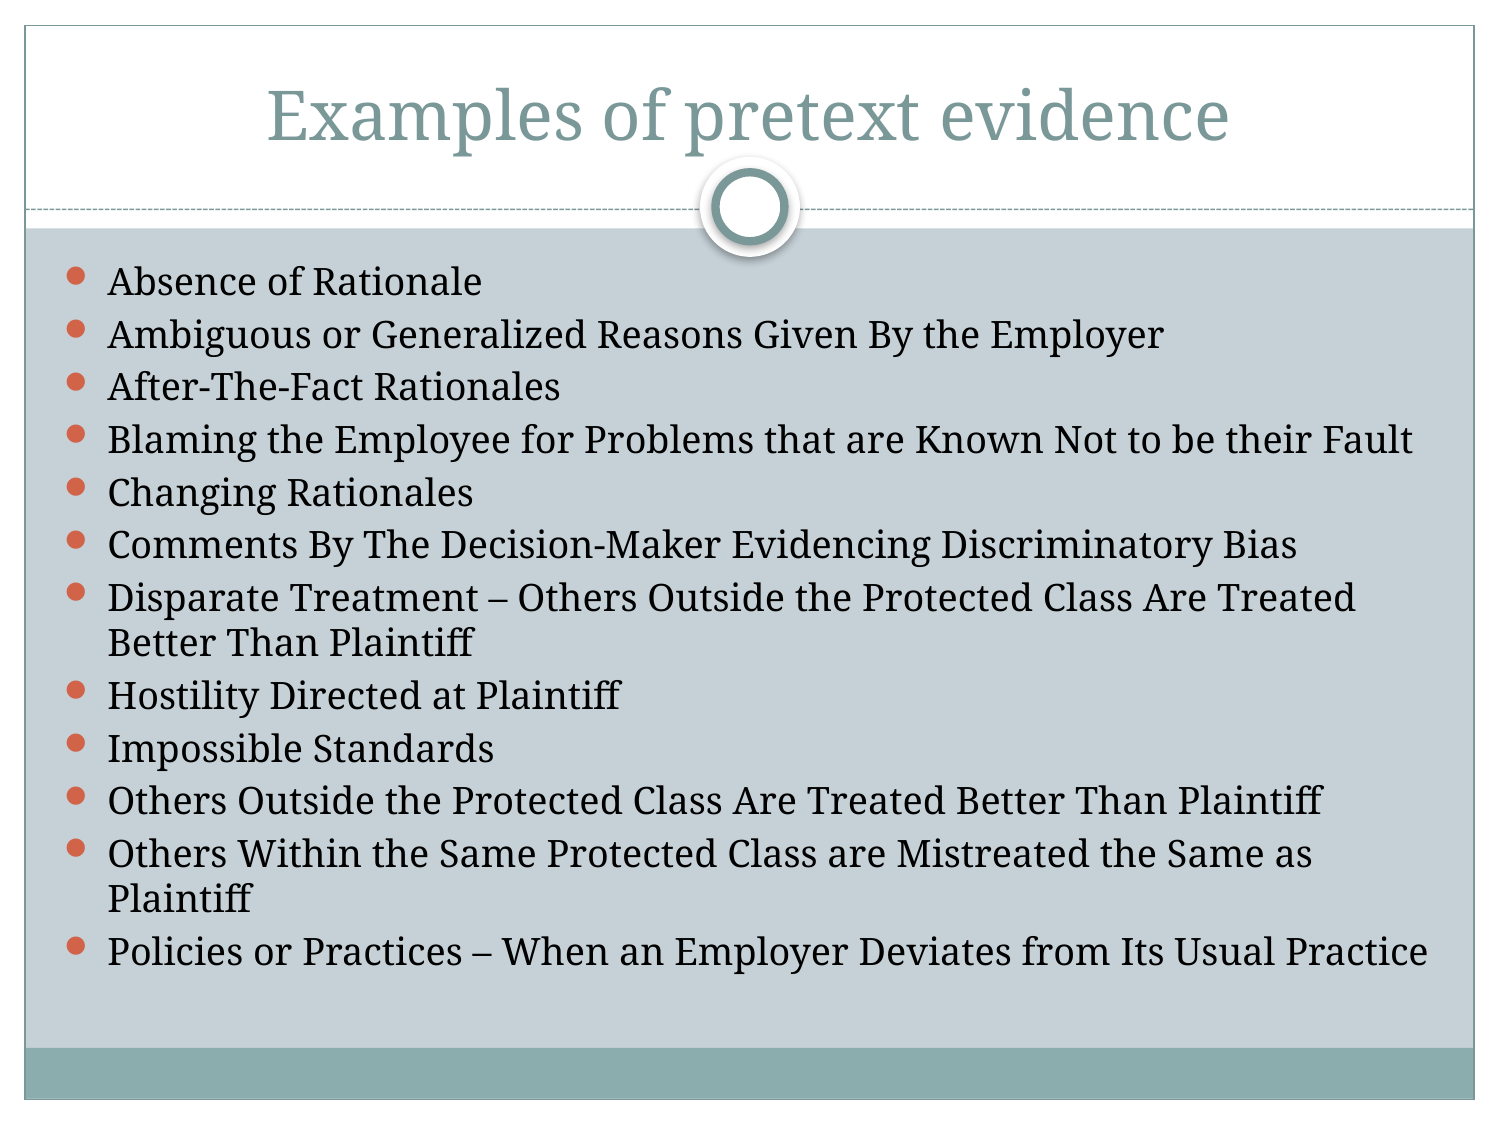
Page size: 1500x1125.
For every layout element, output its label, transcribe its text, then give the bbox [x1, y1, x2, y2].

list Absence of Rationale Ambiguous or Generalized Reasons Given By the Employer After-The-Fact Rationales Blaming the Employee for Problems that are Known Not to be their Fault Changing Rationales Comments By The Decision-Maker Evidencing Discriminatory Bias Disparate Treatment – Others Outside the Protected Class Are Treated Better Than Plaintiff Hostility Directed at Plaintiff Impossible Standards Others Outside the Protected Class Are Treated Better Than Plaintiff Others Within the Same Protected Class are Mistreated the Same as Plaintiff Policies or Practices – When an Employer Deviates from Its Usual Practice [49, 250, 1445, 1001]
title Examples of pretext evidence [49, 37, 1450, 162]
